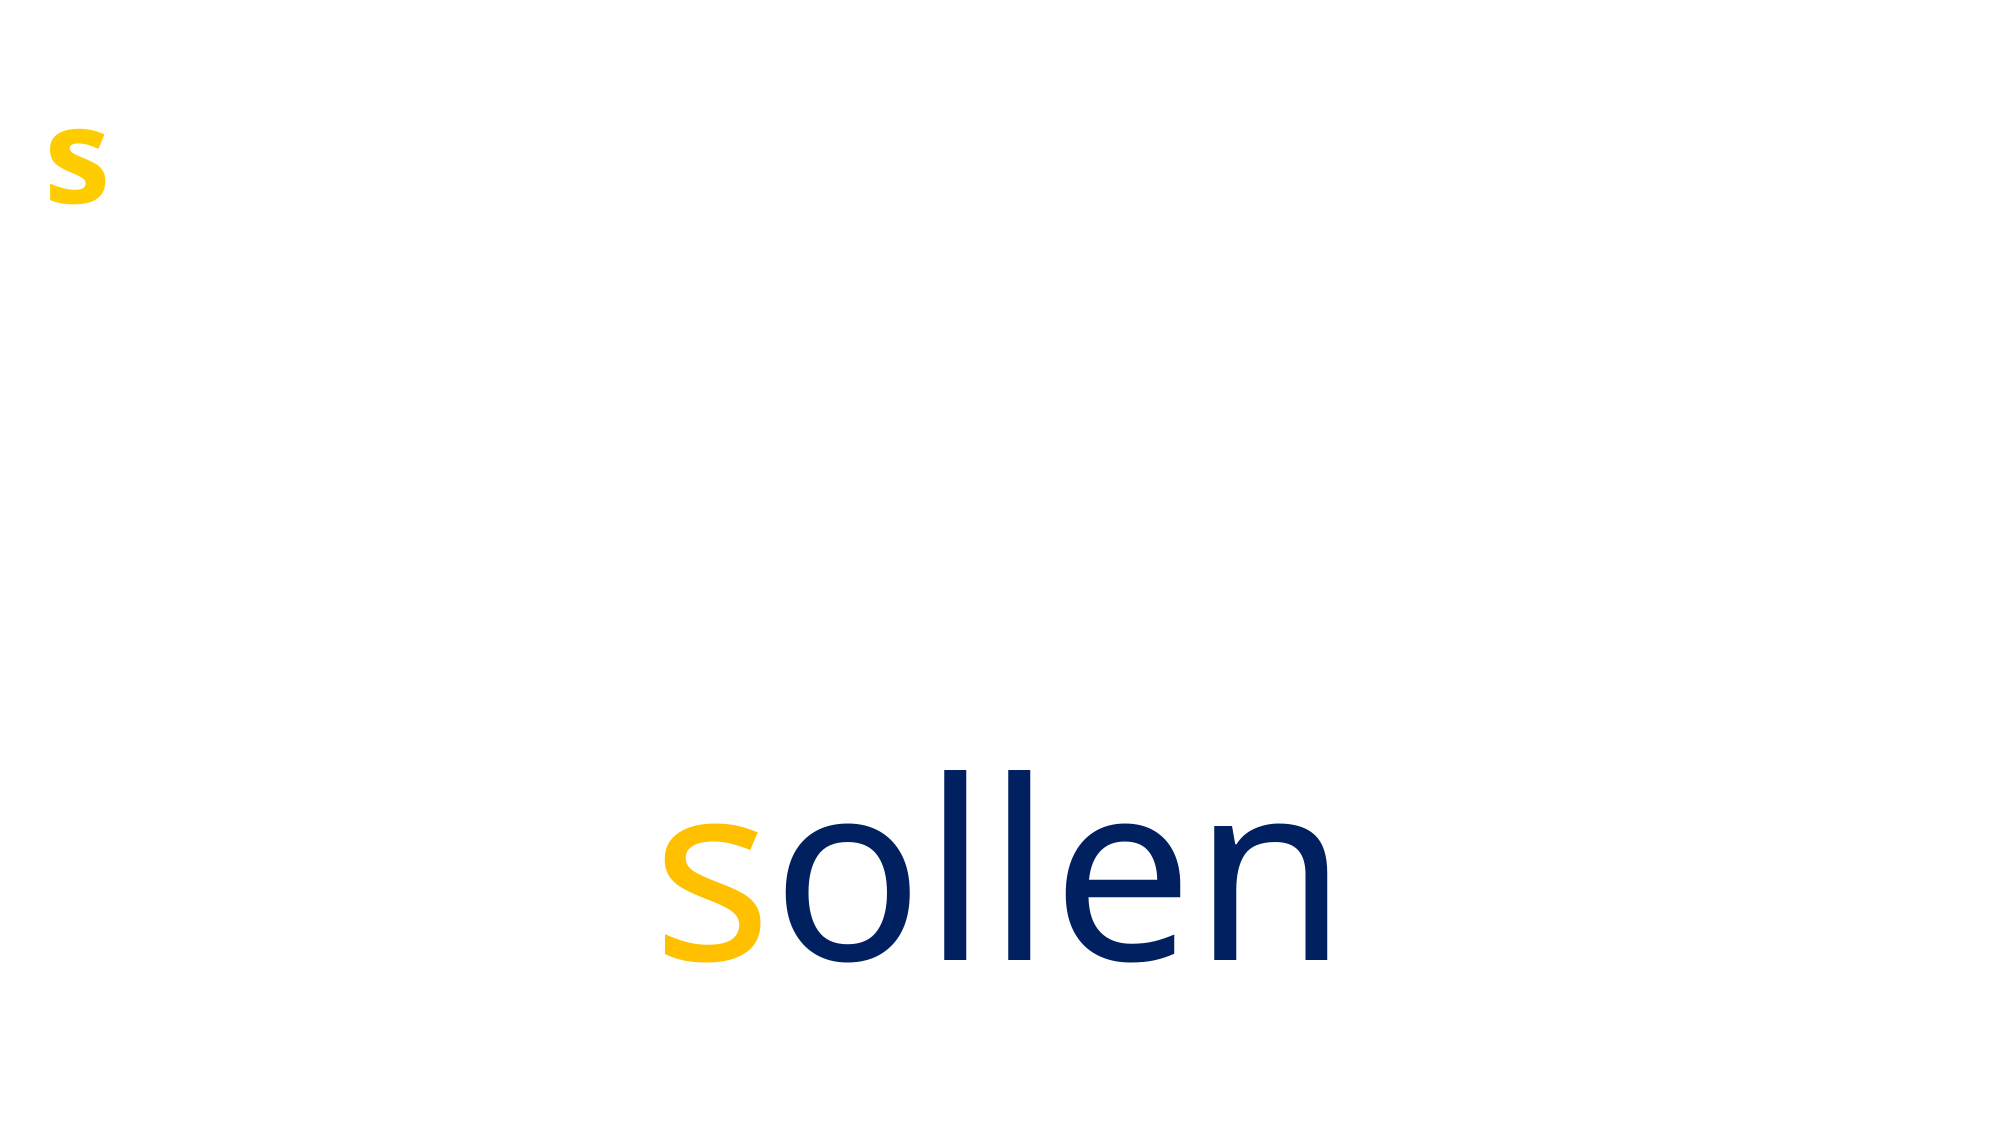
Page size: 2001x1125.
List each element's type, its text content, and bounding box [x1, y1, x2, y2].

text_box sollen [637, 703, 1363, 1019]
title s [29, 80, 1755, 298]
